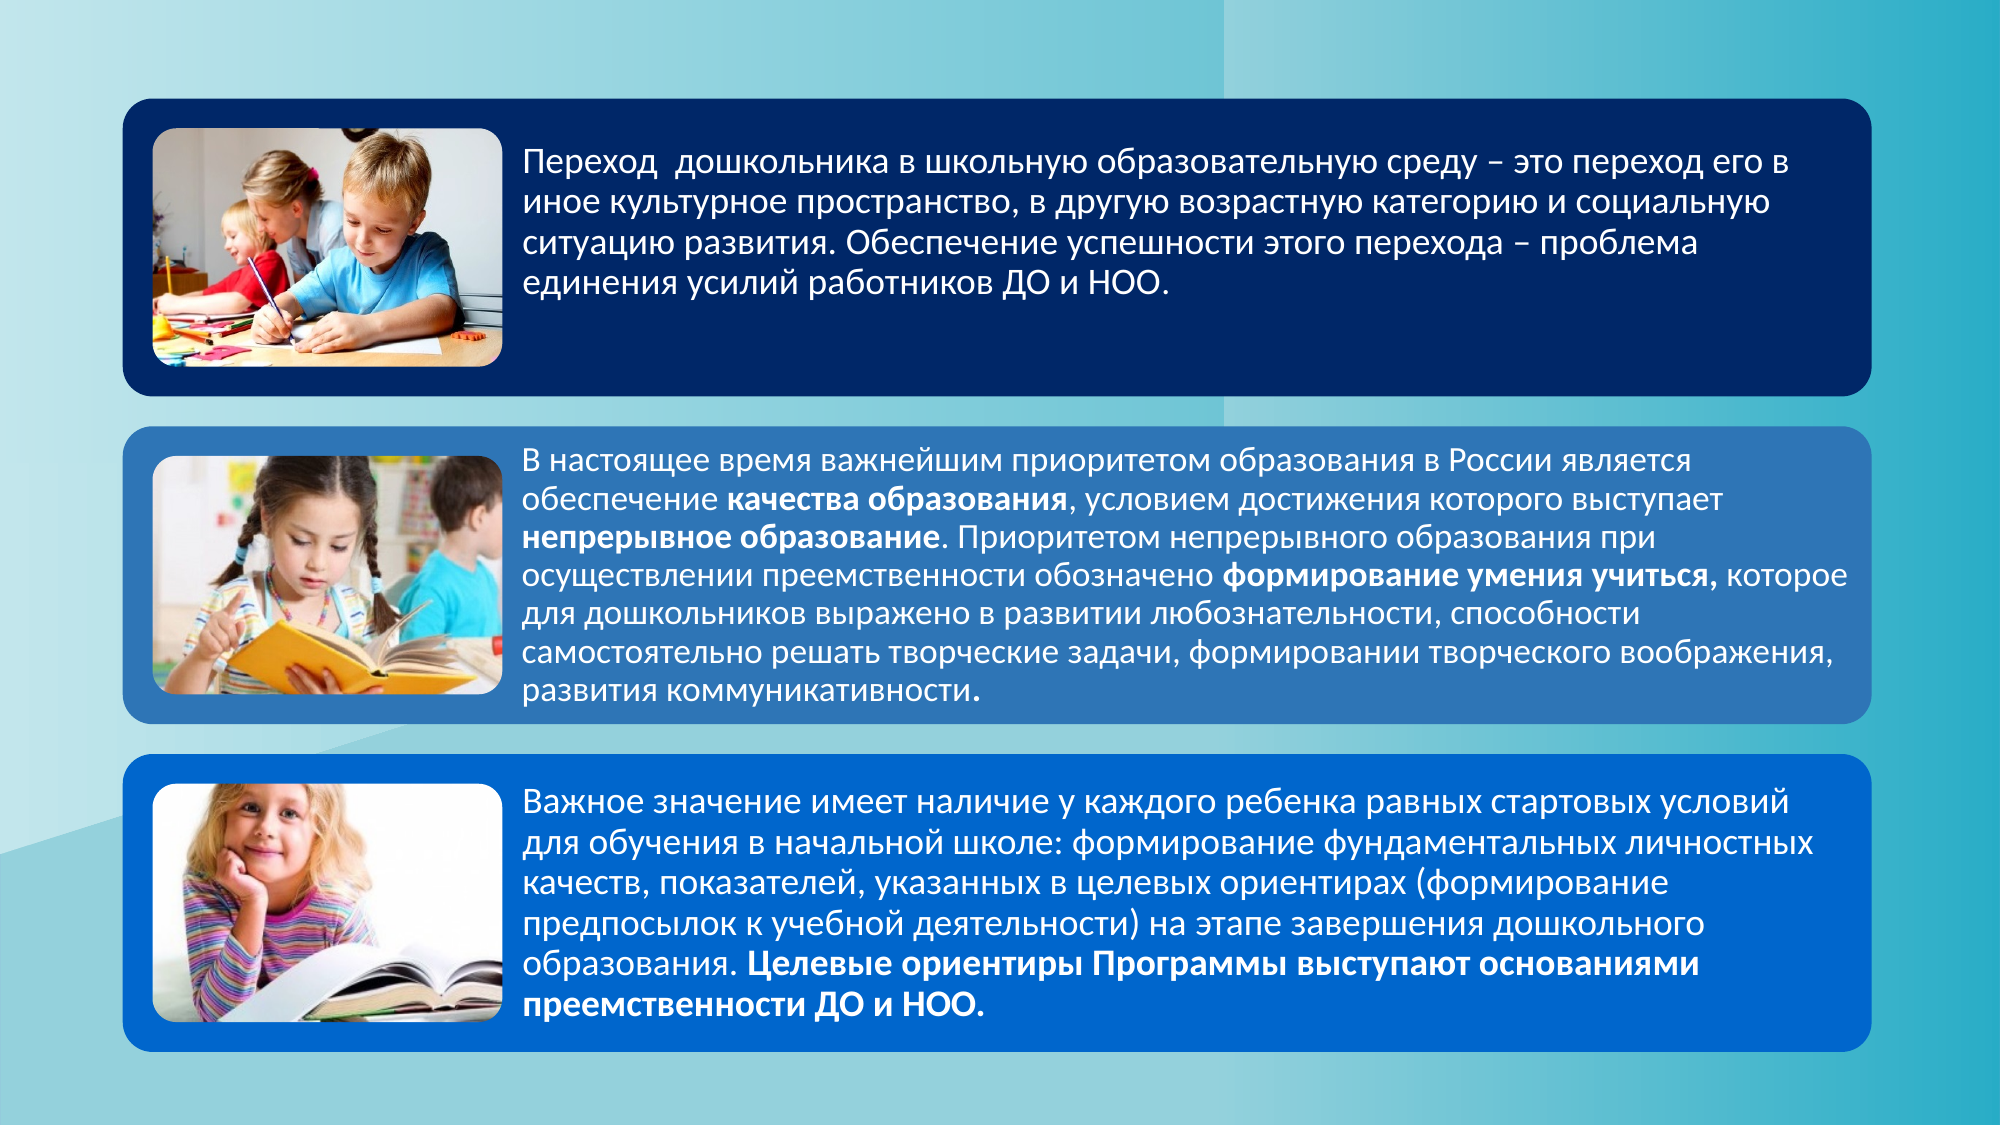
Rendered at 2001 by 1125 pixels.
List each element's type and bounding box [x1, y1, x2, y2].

text_box [0, 0, 2000, 1125]
text_box [122, 98, 1872, 1052]
